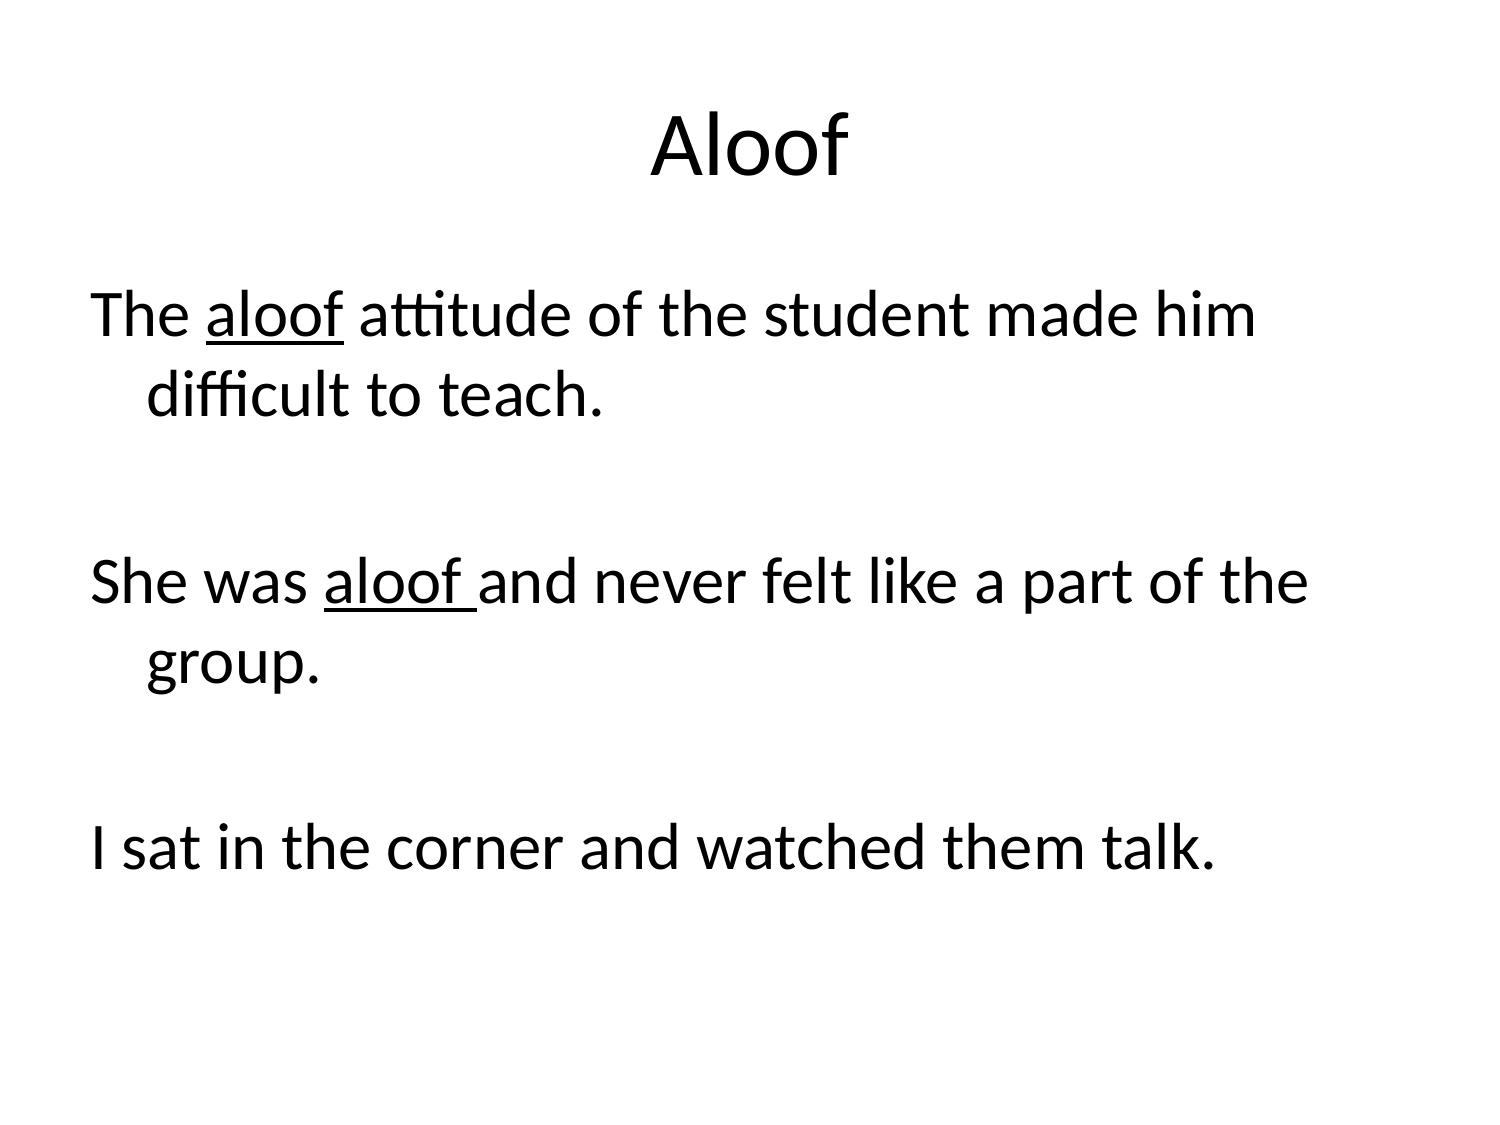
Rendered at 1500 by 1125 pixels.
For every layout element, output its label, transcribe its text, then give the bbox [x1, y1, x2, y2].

title Aloof [75, 45, 1425, 233]
list The aloof attitude of the student made him difficult to teach. She was aloof and never felt like a part of the group. I sat in the corner and watched them talk. [75, 262, 1425, 1005]
